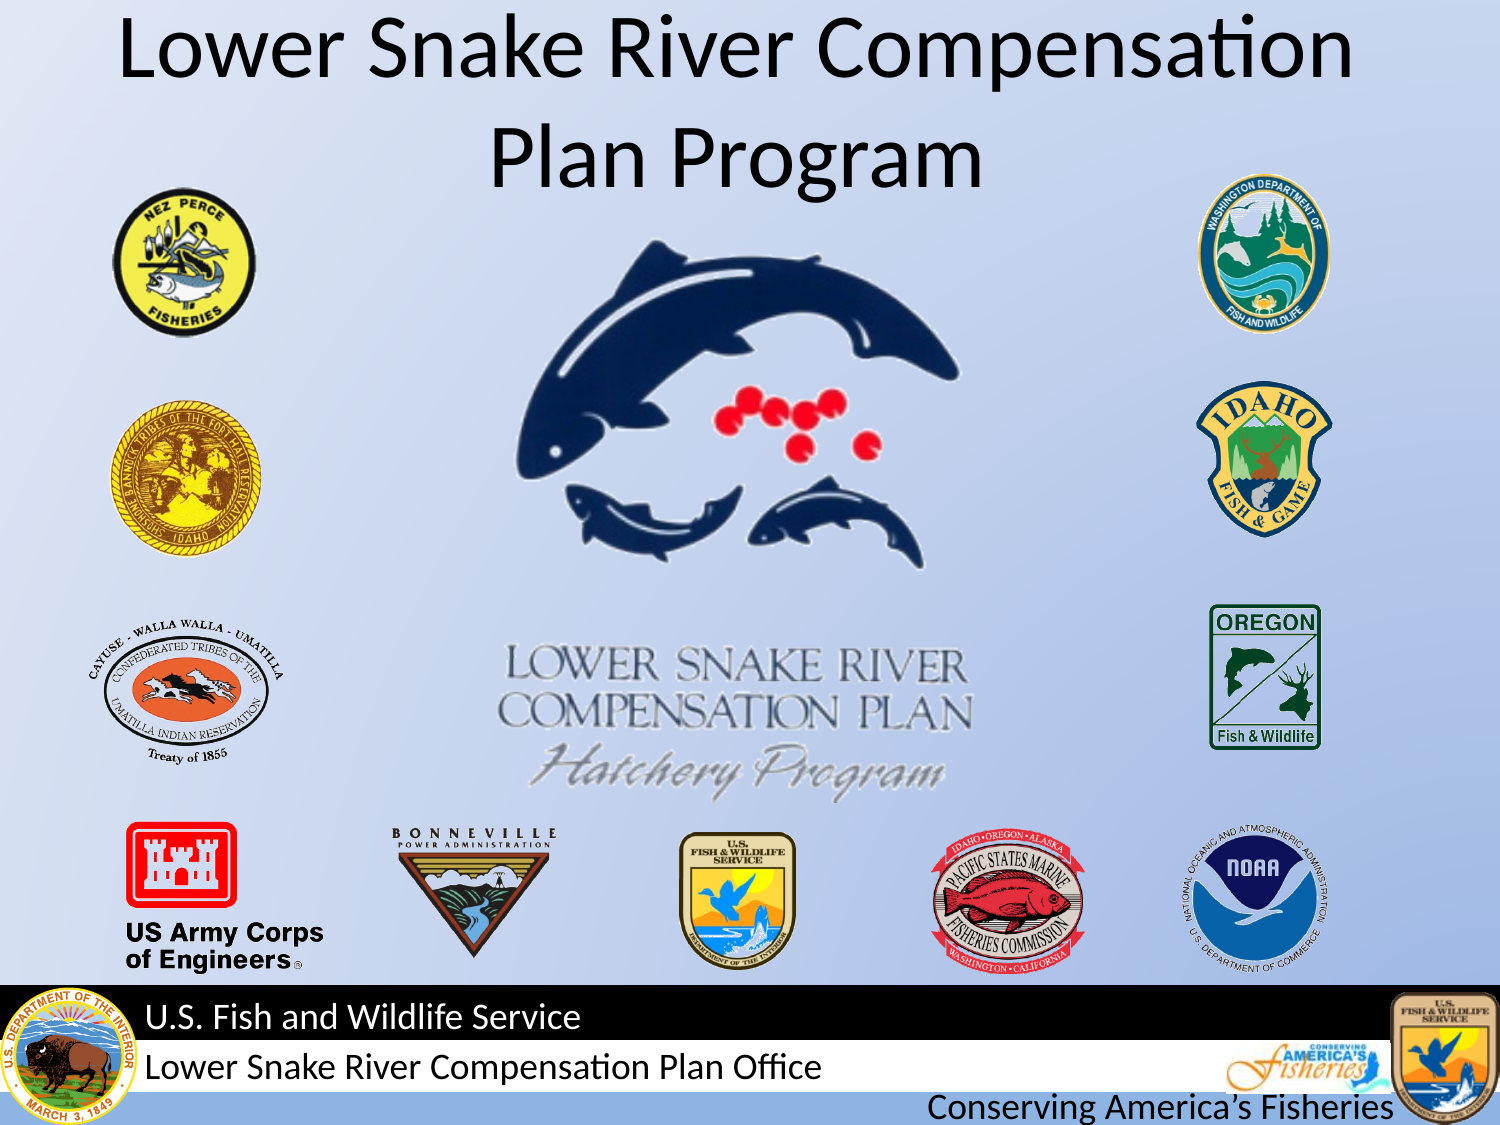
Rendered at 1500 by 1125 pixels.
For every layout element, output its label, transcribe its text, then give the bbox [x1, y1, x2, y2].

picture [1226, 992, 1500, 1125]
picture [0, 0, 1500, 985]
title Lower Snake River Compensation Plan Program [62, 21, 1413, 171]
